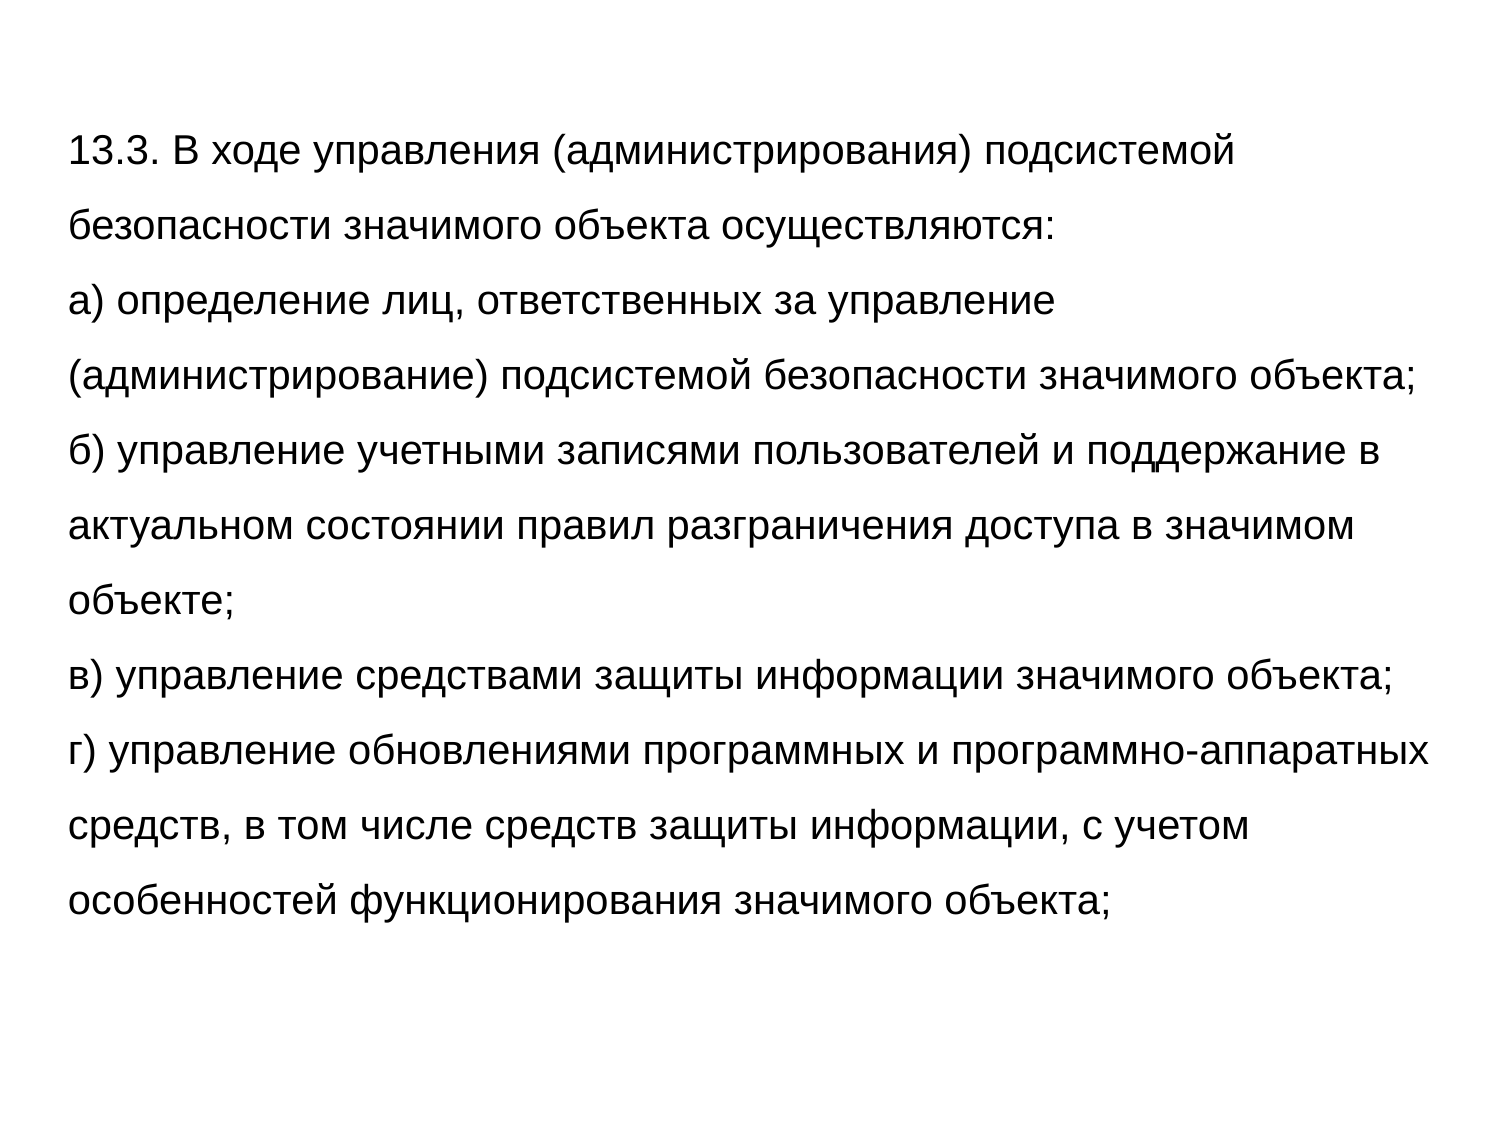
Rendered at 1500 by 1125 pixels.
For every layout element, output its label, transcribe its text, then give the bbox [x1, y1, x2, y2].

text_box 13.3. В ходе управления (администрирования) подсистемой безопасности значимого объекта осуществляются: а) определение лиц, ответственных за управление (администрирование) подсистемой безопасности значимого объекта; б) управление учетными записями пользователей и поддержание в актуальном состоянии правил разграничения доступа в значимом объекте; в) управление средствами защиты информации значимого объекта; г) управление обновлениями программных и программно-аппаратных средств, в том числе средств защиты информации, с учетом особенностей функционирования значимого объекта; [53, 90, 1477, 930]
